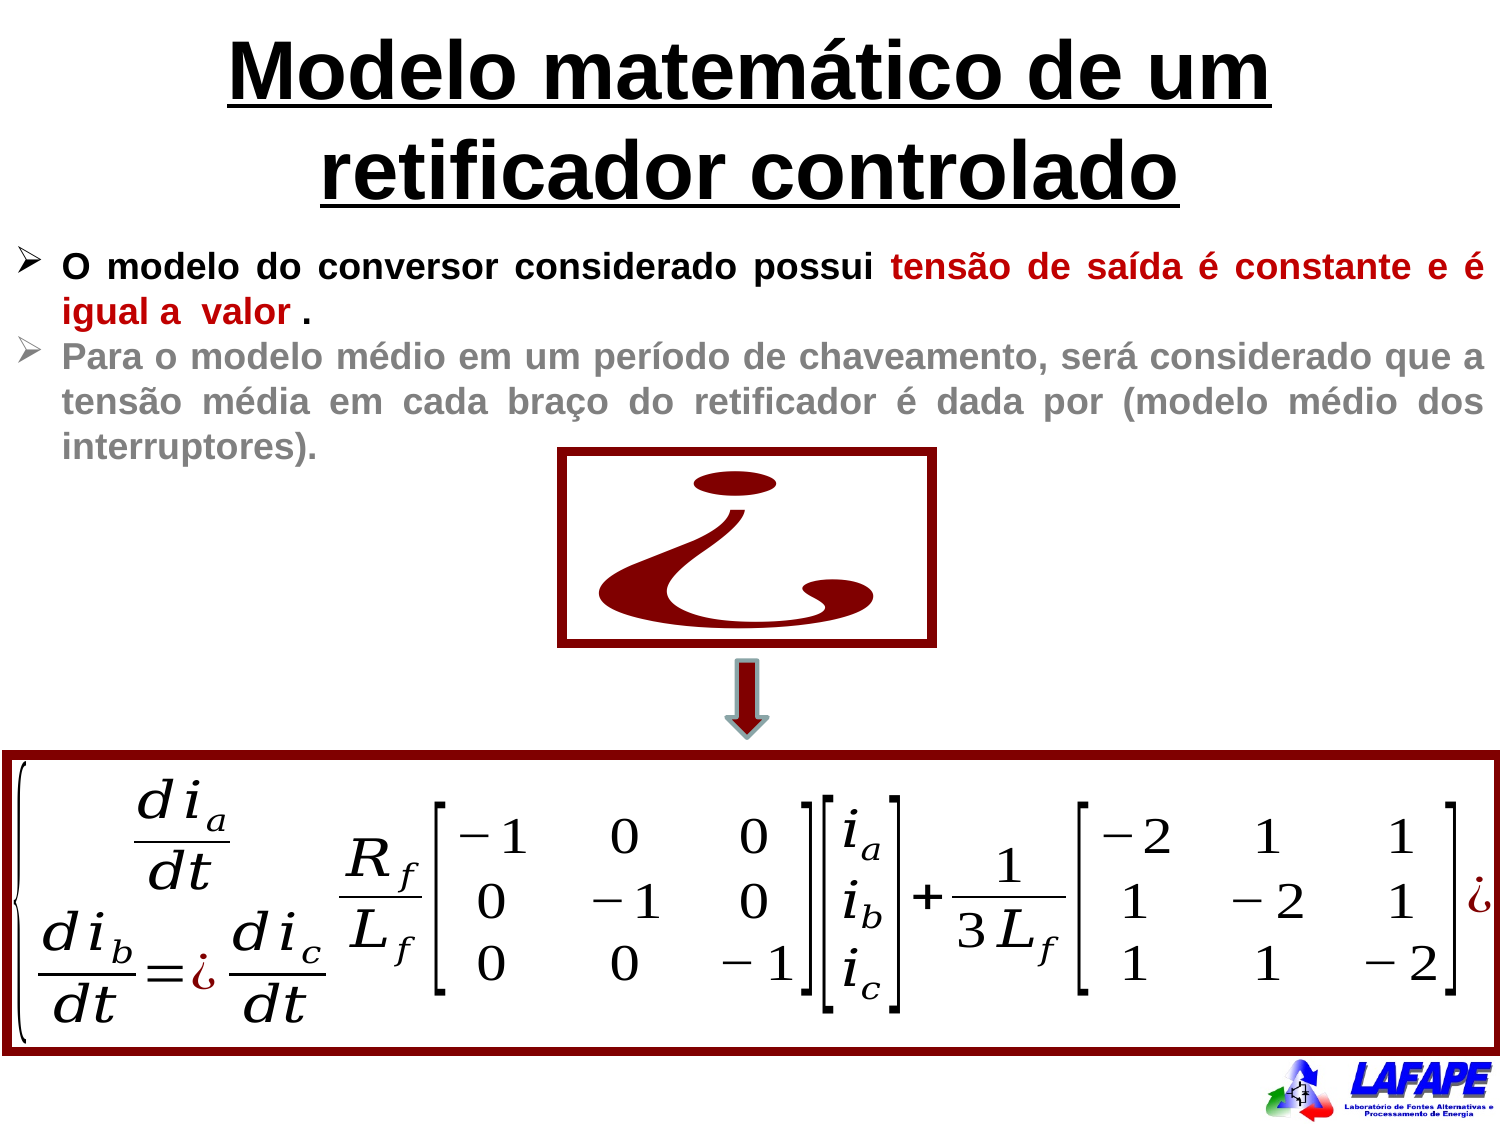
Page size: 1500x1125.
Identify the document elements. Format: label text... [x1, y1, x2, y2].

text_box [724, 658, 770, 740]
text_box Modelo matemático de um retificador controlado [0, 0, 1500, 232]
picture [1260, 1056, 1500, 1124]
